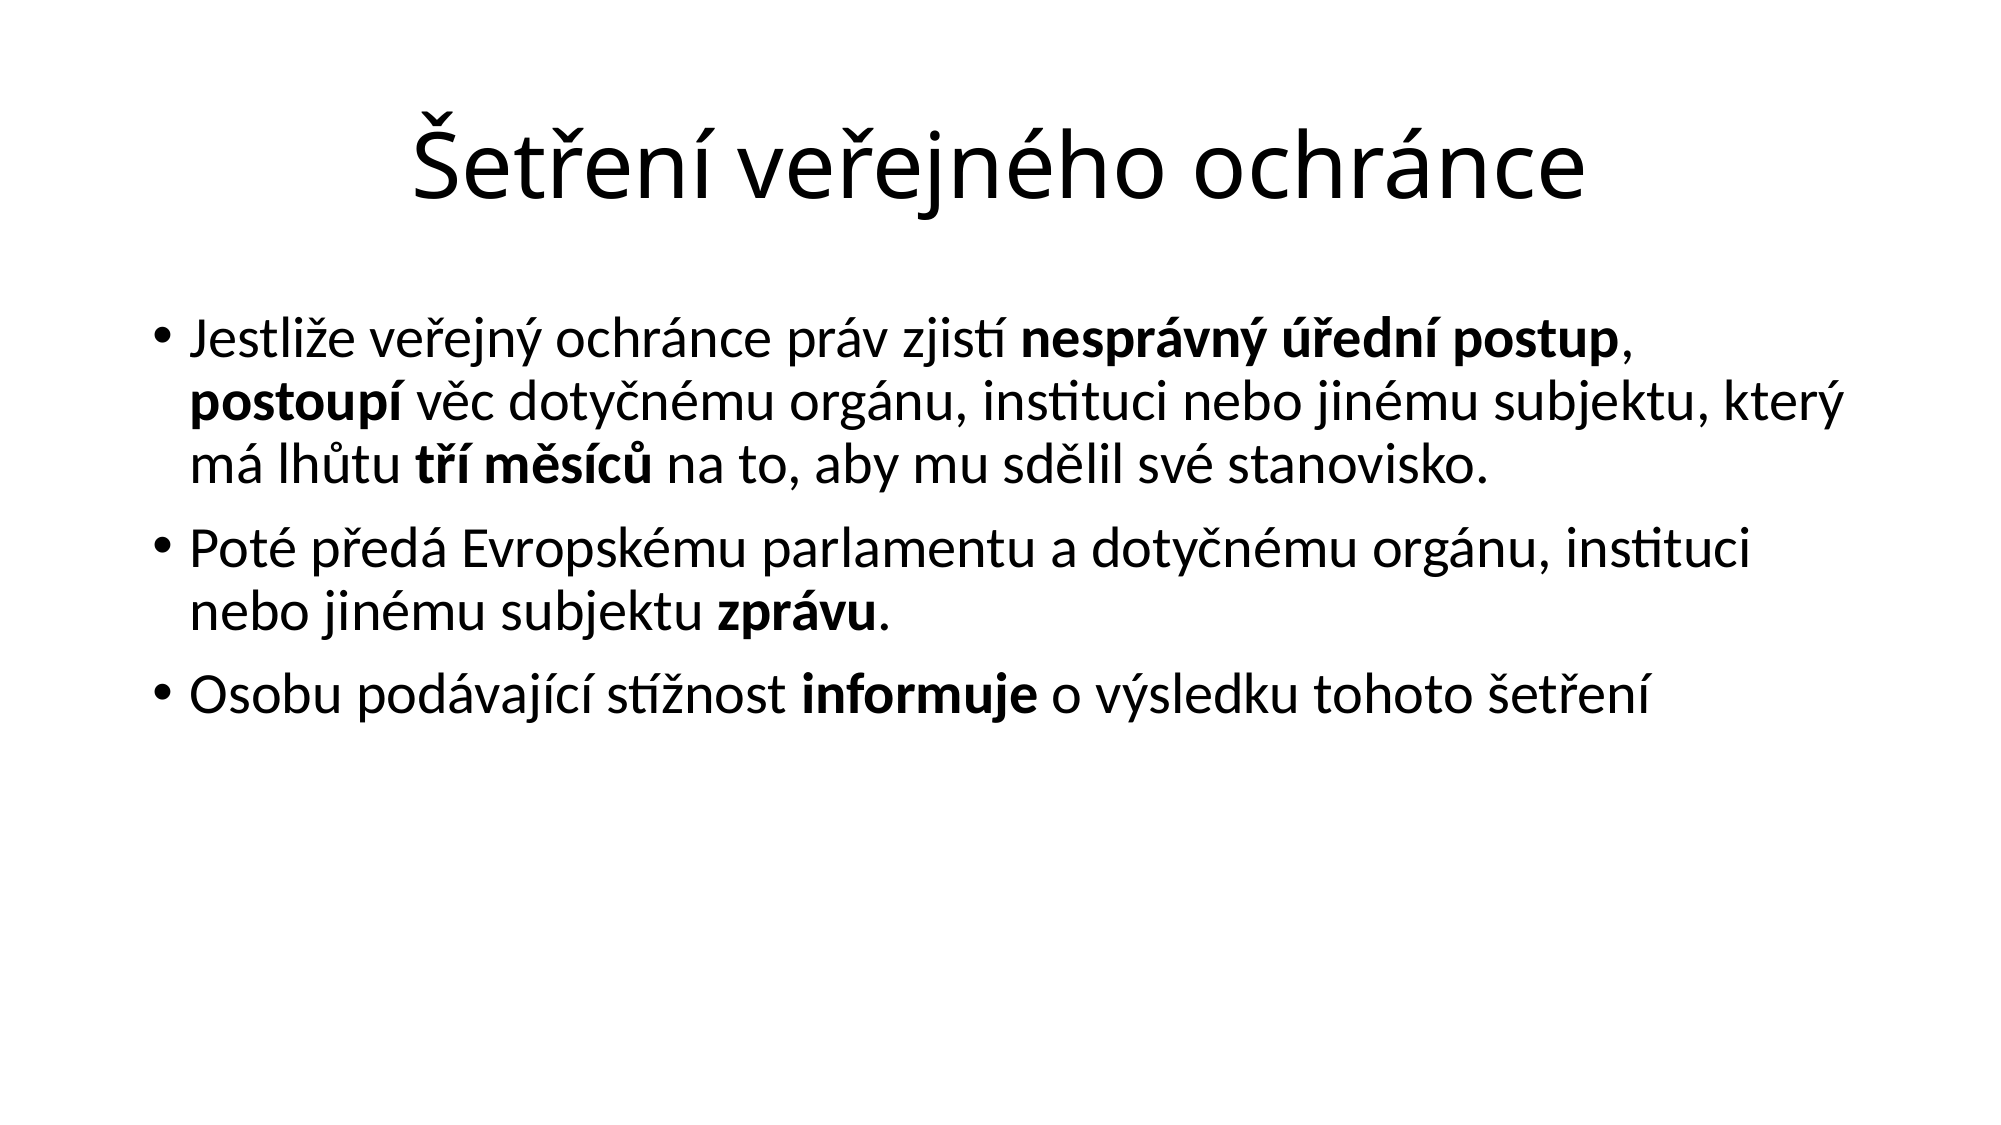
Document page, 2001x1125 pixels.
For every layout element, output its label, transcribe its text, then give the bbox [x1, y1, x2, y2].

list Jestliže veřejný ochránce práv zjistí nesprávný úřední postup, postoupí věc dotyčnému orgánu, instituci nebo jinému subjektu, který má lhůtu tří měsíců na to, aby mu sdělil své stanovisko. Poté předá Evropskému parlamentu a dotyčnému orgánu, instituci nebo jinému subjektu zprávu. Osobu podávající stížnost informuje o výsledku tohoto šetření [137, 299, 1863, 1014]
title Šetření veřejného ochránce [137, 59, 1863, 278]
